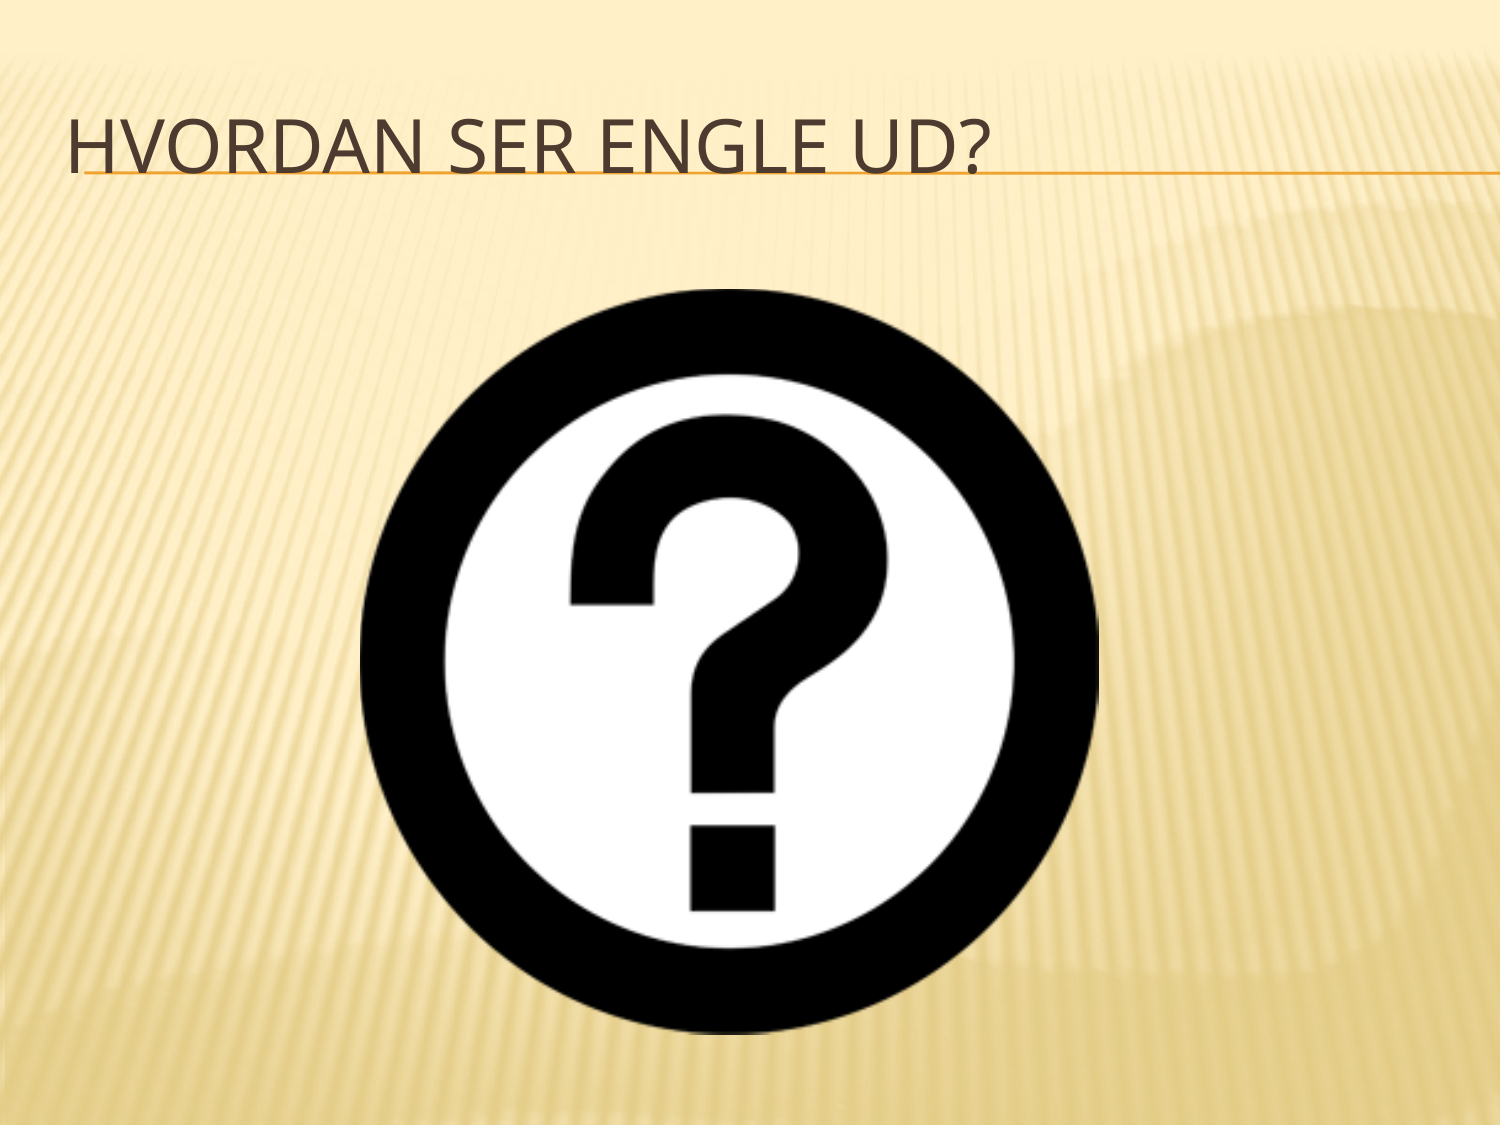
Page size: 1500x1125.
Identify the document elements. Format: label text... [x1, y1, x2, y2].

title Hvordan ser engle ud? [50, 75, 1475, 213]
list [359, 288, 1099, 1036]
